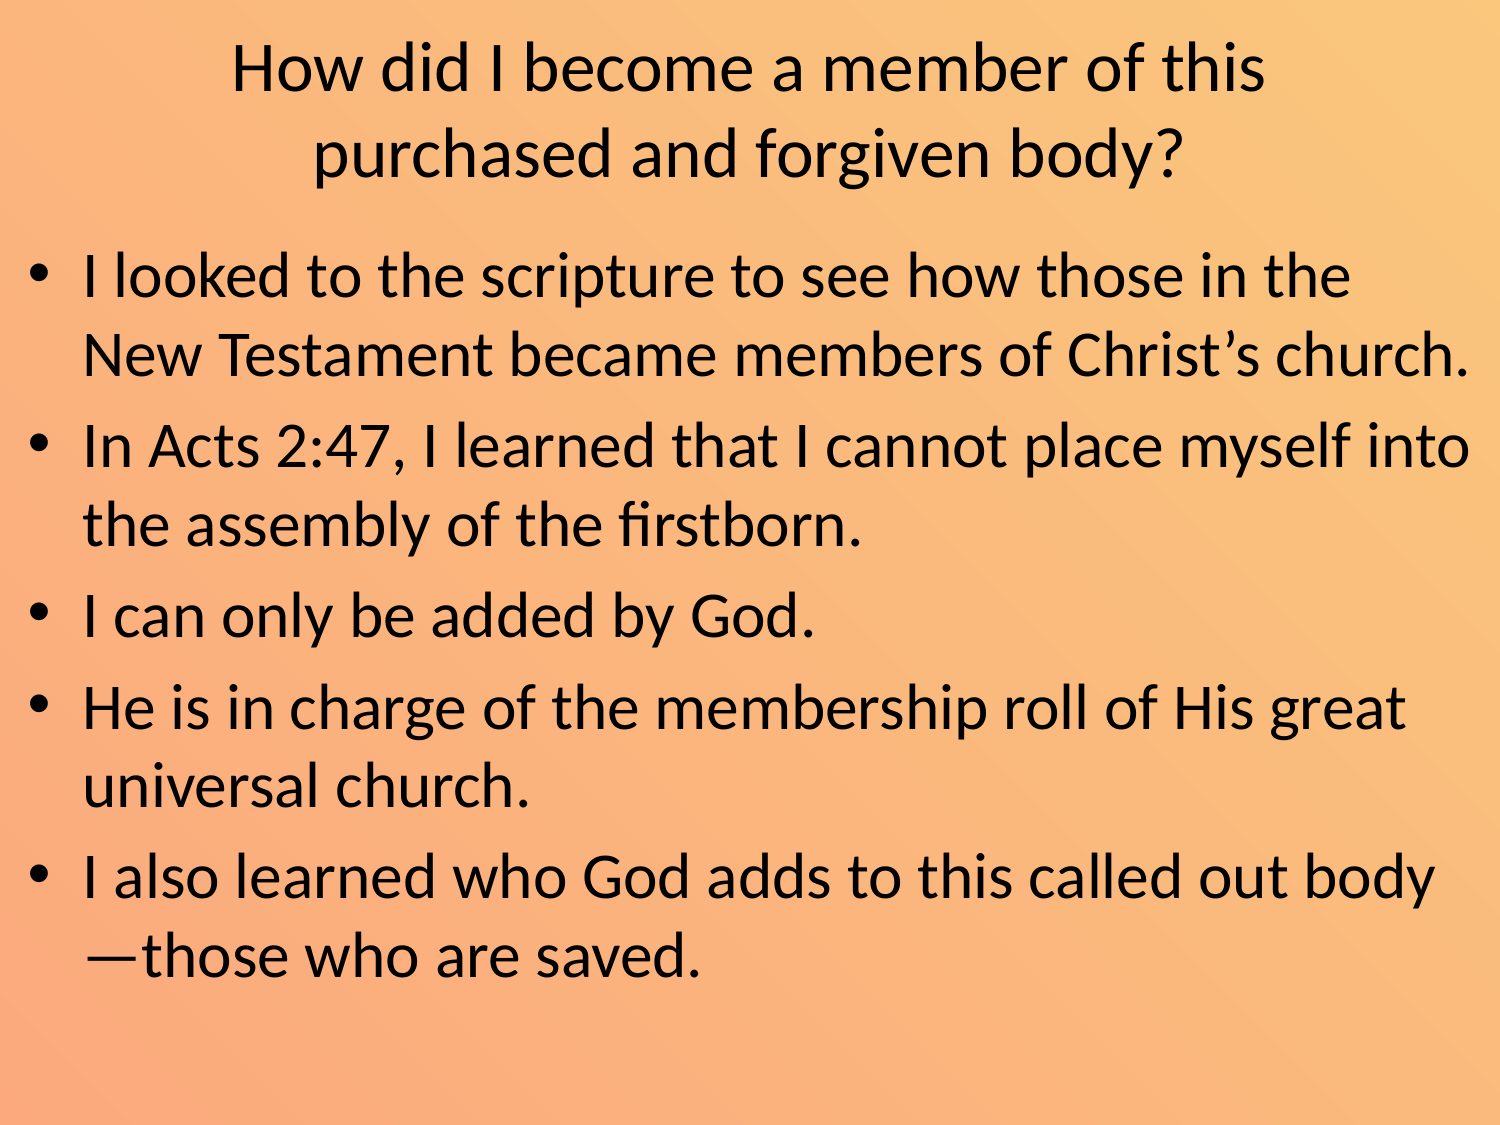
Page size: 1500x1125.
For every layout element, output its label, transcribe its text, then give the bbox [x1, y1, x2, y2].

title How did I become a member of this purchased and forgiven body? [75, 12, 1425, 200]
list I looked to the scripture to see how those in the New Testament became members of Christ’s church. In Acts 2:47, I learned that I cannot place myself into the assembly of the firstborn. I can only be added by God. He is in charge of the membership roll of His great universal church. I also learned who God adds to this called out body—those who are saved. [12, 224, 1500, 1100]
